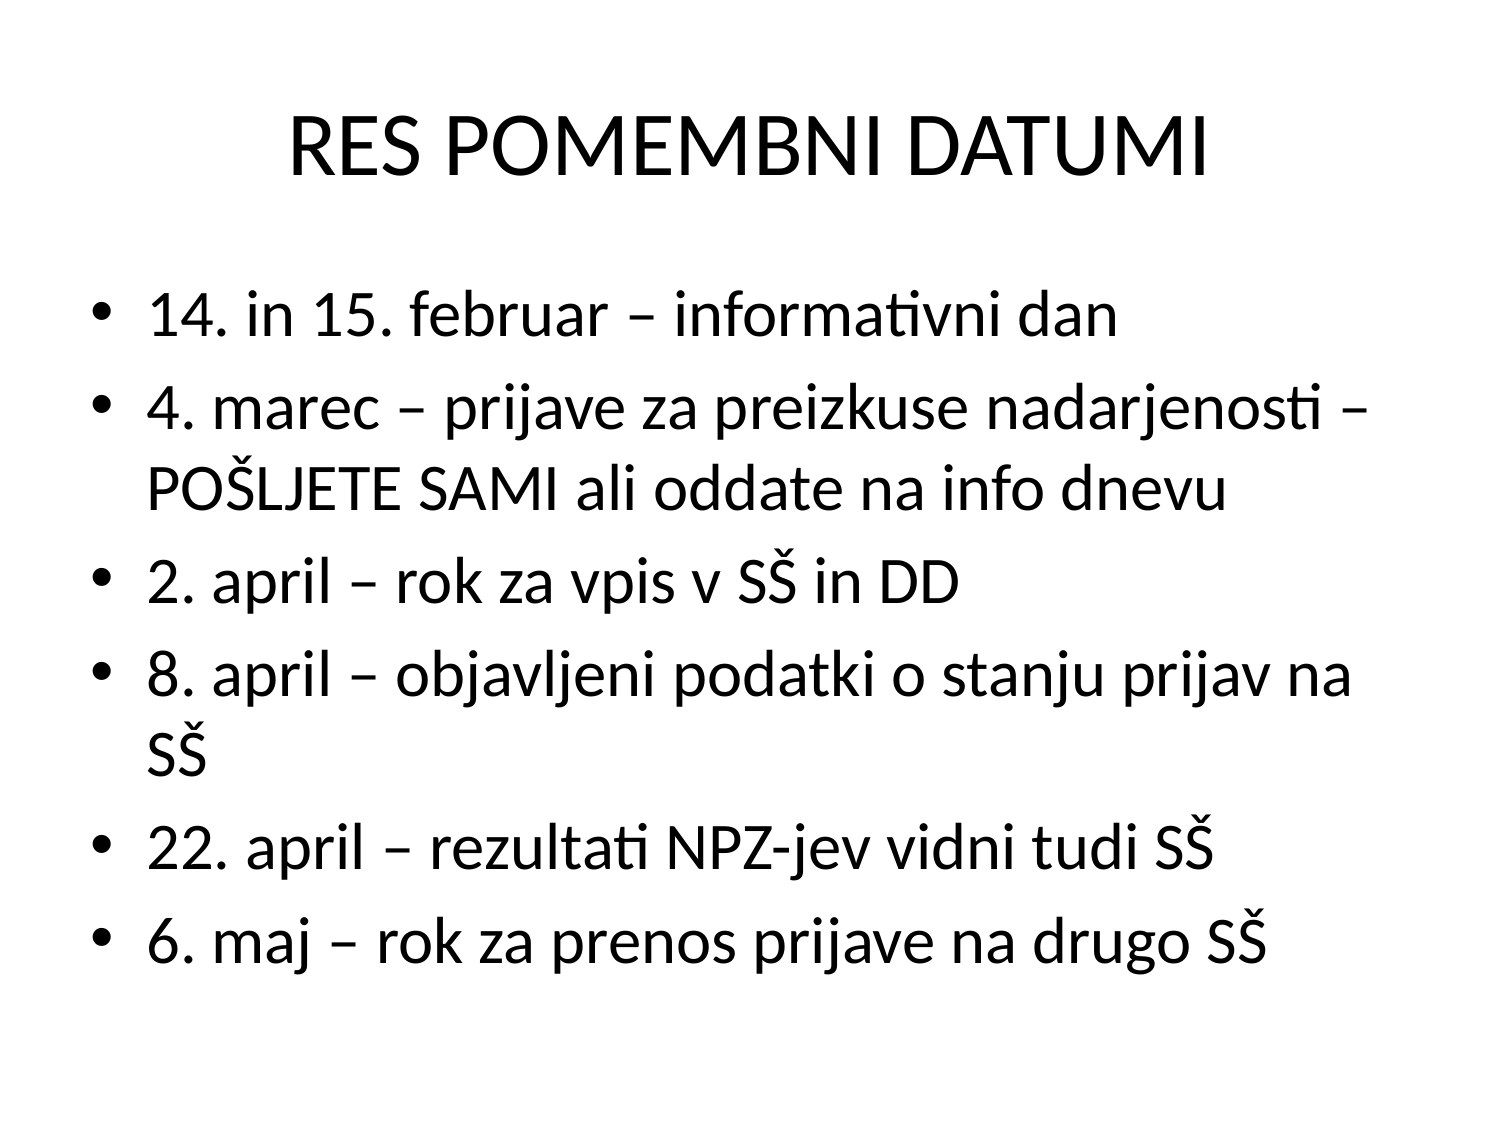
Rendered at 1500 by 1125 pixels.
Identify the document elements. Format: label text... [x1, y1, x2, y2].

title RES POMEMBNI DATUMI [75, 45, 1425, 233]
list 14. in 15. februar – informativni dan 4. marec – prijave za preizkuse nadarjenosti – POŠLJETE SAMI ali oddate na info dnevu 2. april – rok za vpis v SŠ in DD 8. april – objavljeni podatki o stanju prijav na SŠ 22. april – rezultati NPZ-jev vidni tudi SŠ 6. maj – rok za prenos prijave na drugo SŠ [75, 262, 1425, 1005]
